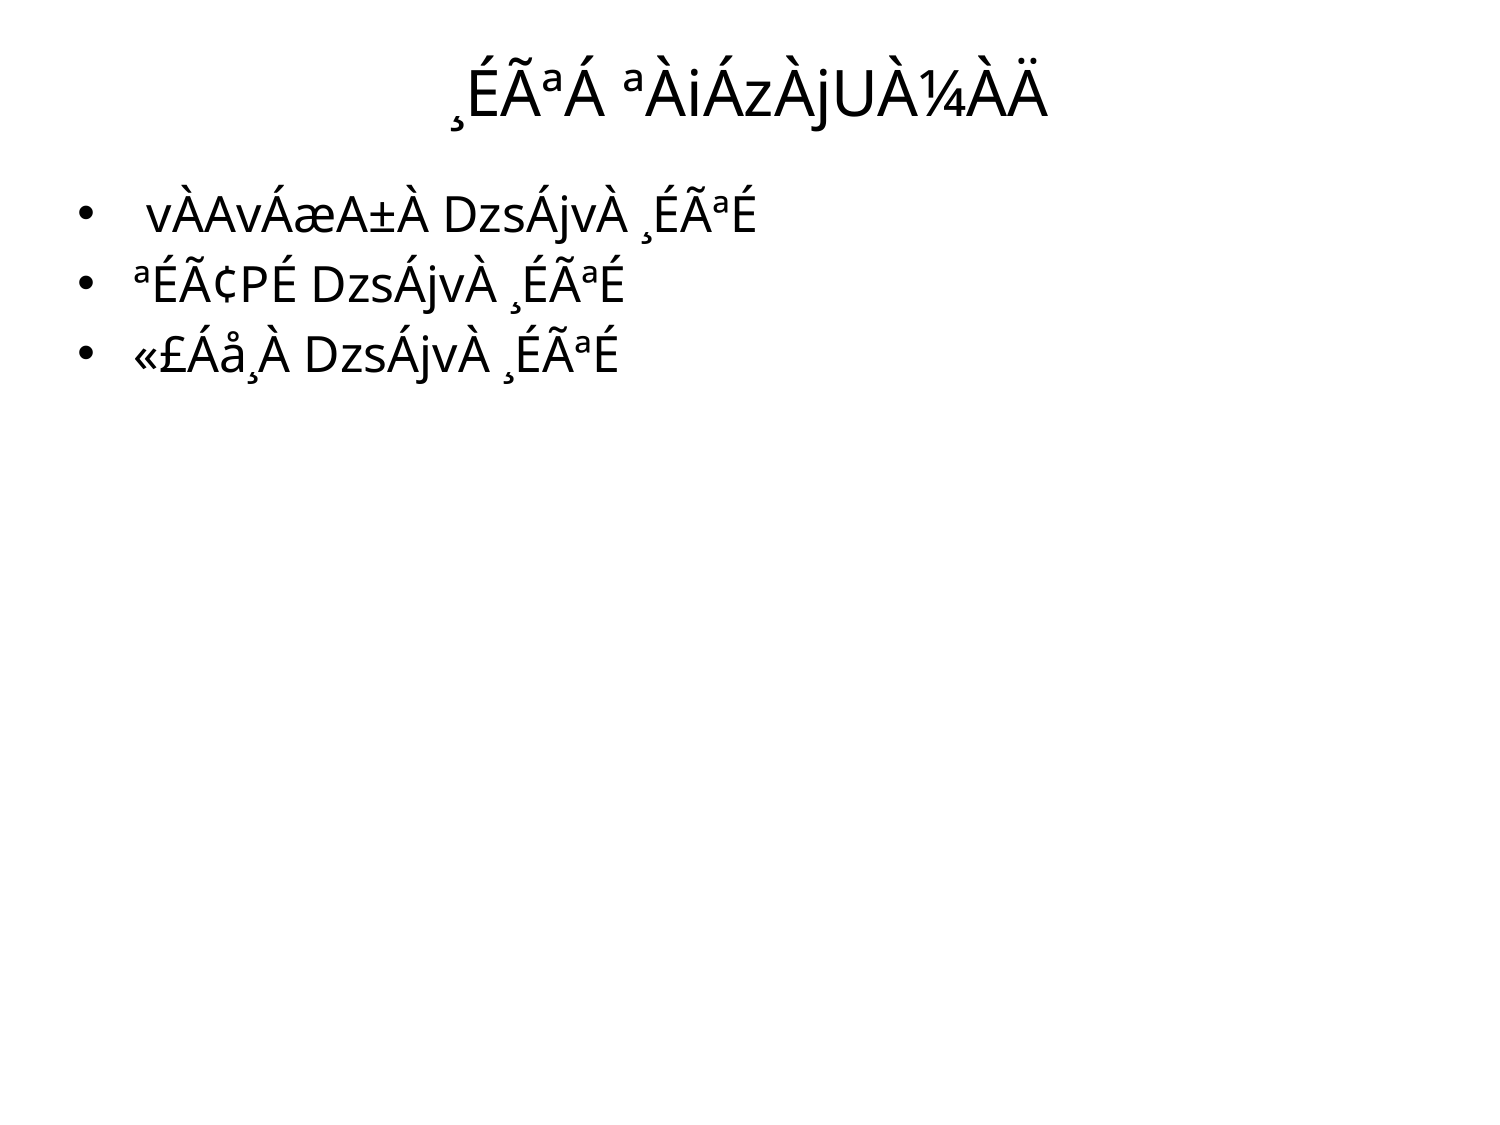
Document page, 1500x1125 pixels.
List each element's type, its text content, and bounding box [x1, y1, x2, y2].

title ¸ÉÃªÁ ªÀiÁzÀjUÀ¼ÀÄ [75, 45, 1425, 138]
list vÀAvÁæA±À DzsÁjvÀ ¸ÉÃªÉ ªÉÃ¢PÉ DzsÁjvÀ ¸ÉÃªÉ «£Áå¸À DzsÁjvÀ ¸ÉÃªÉ [62, 174, 1413, 1088]
